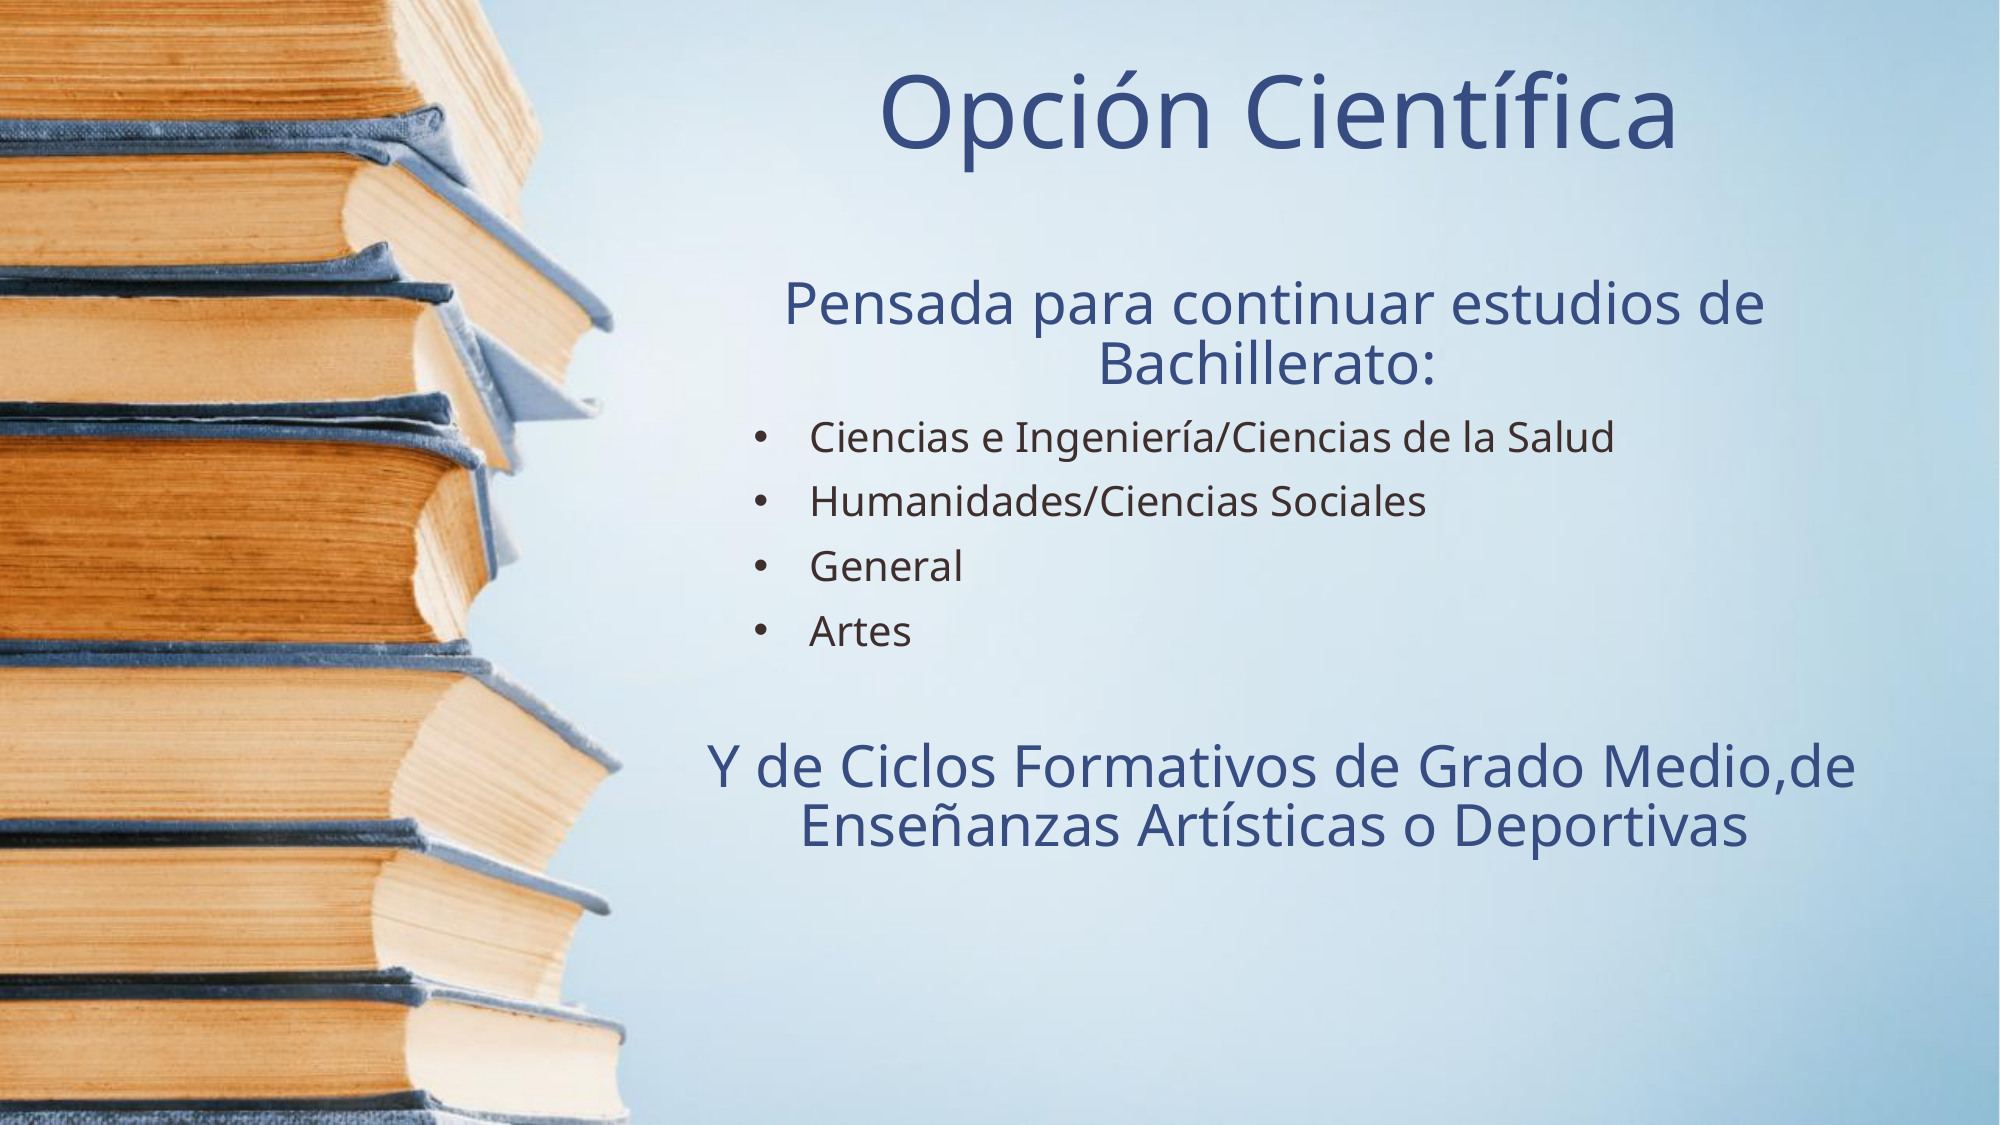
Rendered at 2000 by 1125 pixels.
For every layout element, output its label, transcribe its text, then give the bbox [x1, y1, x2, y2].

title Opción Científica [704, 0, 1854, 232]
picture [0, 0, 2000, 1125]
subtitle Pensada para continuar estudios de Bachillerato: Ciencias e Ingeniería/Ciencias de la Salud Humanidades/Ciencias Sociales General Artes Y de Ciclos Formativos de Grado Medio,de Enseñanzas Artísticas o Deportivas [633, 267, 1916, 1013]
